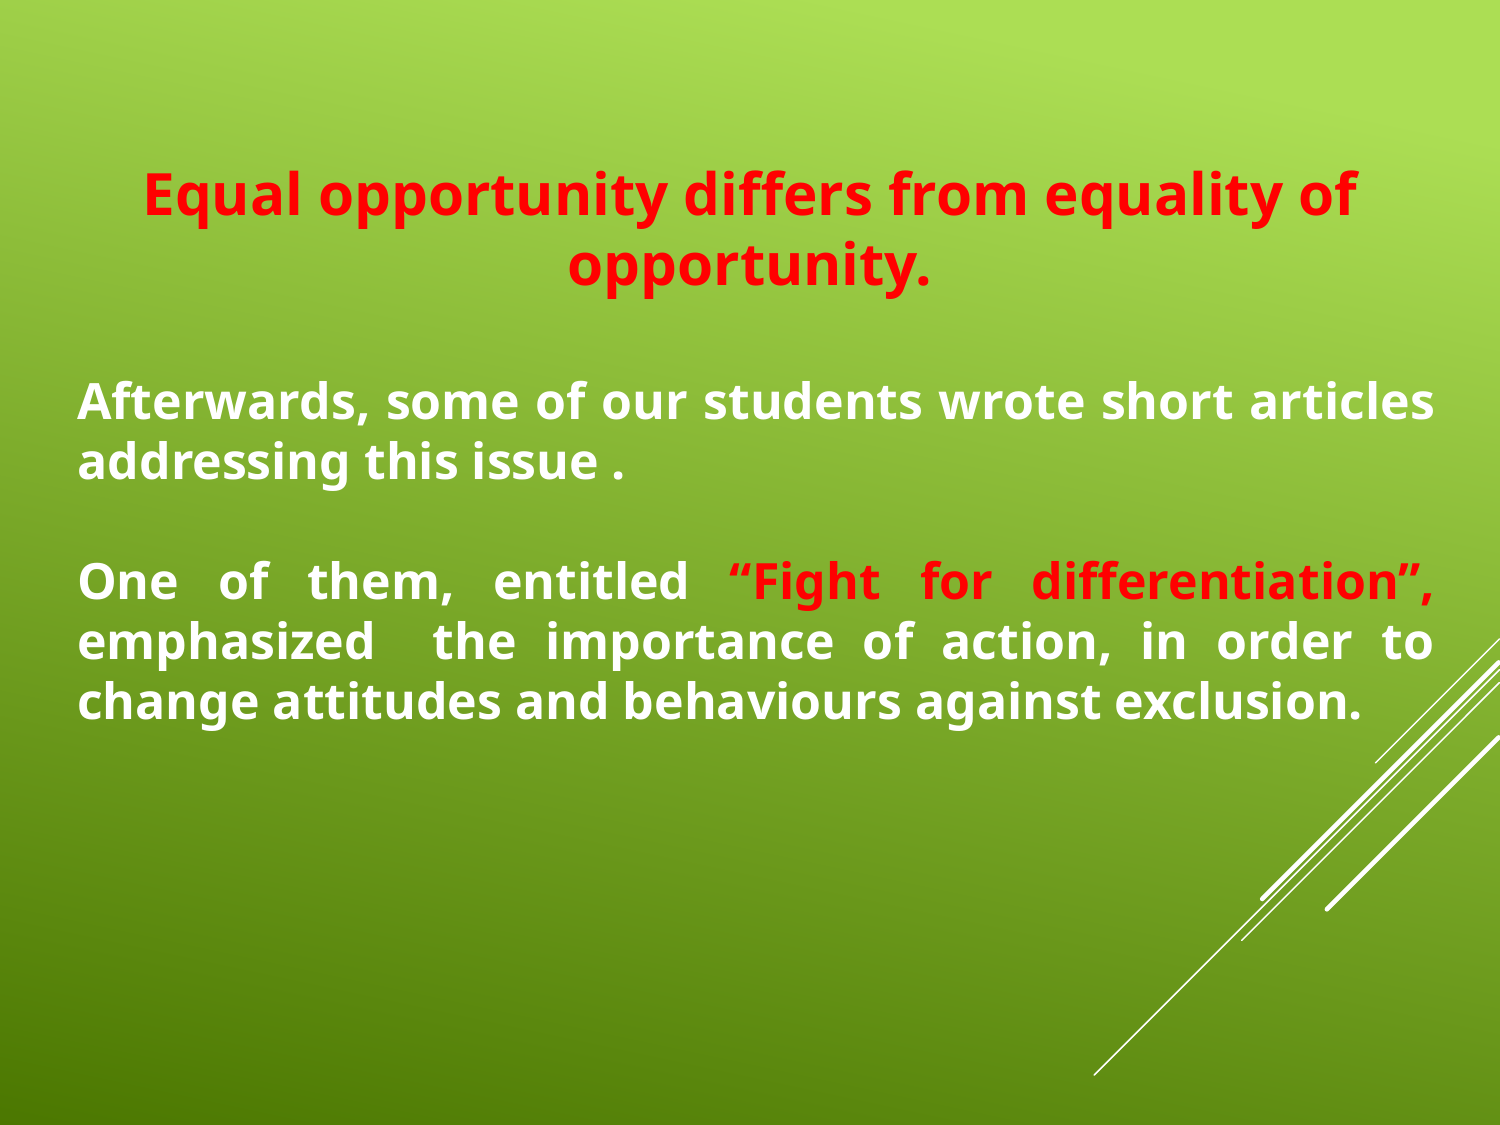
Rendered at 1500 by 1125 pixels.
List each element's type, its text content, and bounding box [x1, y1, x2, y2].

text_box Afterwards, some of our students wrote short articles addressing this issue . One of them, entitled “Fight for differentiation”, emphasized the importance of action, in order to change attitudes and behaviours against exclusion. [62, 362, 1450, 738]
text_box Equal opportunity differs from equality of opportunity. [0, 149, 1500, 305]
